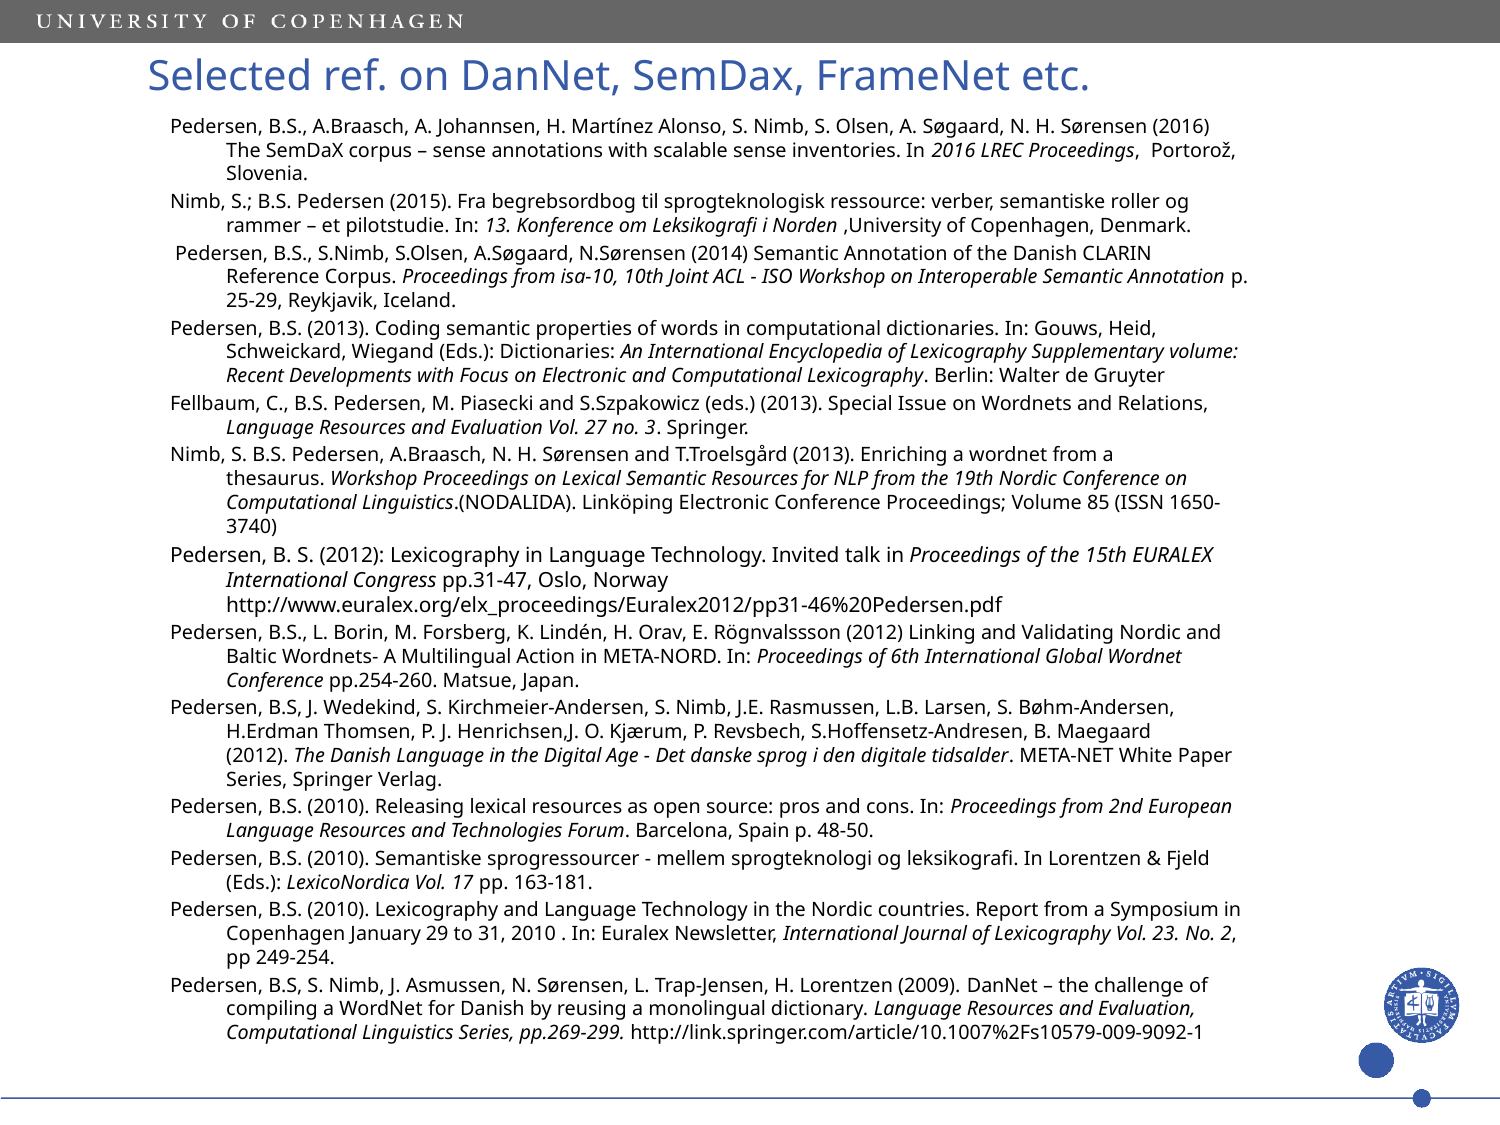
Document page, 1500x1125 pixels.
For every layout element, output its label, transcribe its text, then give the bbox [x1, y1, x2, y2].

list [170, 225, 1251, 540]
picture [0, 914, 1500, 1097]
picture [0, 0, 1500, 43]
picture [0, 1099, 1500, 1125]
text_box Pedersen, B.S., A.Braasch, A. Johannsen, H. Martínez Alonso, S. Nimb, S. Olsen, A. Søgaard, N. H. Sørensen (2016) The SemDaX corpus – sense annotations with scalable sense inventories. In 2016 LREC Proceedings, Portorož, Slovenia. Nimb, S.; B.S. Pedersen (2015). Fra begrebsordbog til sprogteknologisk ressource: verber, semantiske roller og rammer – et pilotstudie. In: 13. Konference om Leksikografi i Norden ,University of Copenhagen, Denmark. Pedersen, B.S., S.Nimb, S.Olsen, A.Søgaard, N.Sørensen (2014) Semantic Annotation of the Danish CLARIN Reference Corpus. Proceedings from isa-10, 10th Joint ACL - ISO Workshop on Interoperable Semantic Annotation p. 25-29, Reykjavik, Iceland. Pedersen, B.S. (2013). Coding semantic properties of words in computational dictionaries. In: Gouws, Heid, Schweickard, Wiegand (Eds.): Dictionaries: An International Encyclopedia of Lexicography Supplementary volume: Recent Developments with Focus on Electronic and Computational Lexicography. Berlin: Walter de Gruyter Fellbaum, C., B.S. Pedersen, M. Piasecki and S.Szpakowicz (eds.) (2013). Special Issue on Wordnets and Relations, Language Resources and Evaluation Vol. 27 no. 3. Springer. Nimb, S. B.S. Pedersen, A.Braasch, N. H. Sørensen and T.Troelsgård (2013). Enriching a wordnet from a thesaurus. Workshop Proceedings on Lexical Semantic Resources for NLP from the 19th Nordic Conference on Computational Linguistics.(NODALIDA). Linköping Electronic Conference Proceedings; Volume 85 (ISSN 1650-3740) Pedersen, B. S. (2012): Lexicography in Language Technology. Invited talk in Proceedings of the 15th EURALEX International Congress pp.31-47, Oslo, Norway http://www.euralex.org/elx_proceedings/Euralex2012/pp31-46%20Pedersen.pdf Pedersen, B.S., L. Borin, M. Forsberg, K. Lindén, H. Orav, E. Rögnvalssson (2012) Linking and Validating Nordic and Baltic Wordnets- A Multilingual Action in META-NORD. In: Proceedings of 6th International Global Wordnet Conference pp.254-260. Matsue, Japan. Pedersen, B.S, J. Wedekind, S. Kirchmeier-Andersen, S. Nimb, J.E. Rasmussen, L.B. Larsen, S. Bøhm-Andersen, H.Erdman Thomsen, P. J. Henrichsen,J. O. Kjærum, P. Revsbech, S.Hoffensetz-Andresen, B. Maegaard (2012). The Danish Language in the Digital Age - Det danske sprog i den digitale tidsalder. META-NET White Paper Series, Springer Verlag. Pedersen, B.S. (2010). Releasing lexical resources as open source: pros and cons. In: Proceedings from 2nd European Language Resources and Technologies Forum. Barcelona, Spain p. 48-50. Pedersen, B.S. (2010). Semantiske sprogressourcer - mellem sprogteknologi og leksikografi. In Lorentzen & Fjeld (Eds.): LexicoNordica Vol. 17 pp. 163-181. Pedersen, B.S. (2010). Lexicography and Language Technology in the Nordic countries. Report from a Symposium in Copenhagen January 29 to 31, 2010 . In: Euralex Newsletter, International Journal of Lexicography Vol. 23. No. 2, pp 249-254. Pedersen, B.S, S. Nimb, J. Asmussen, N. Sørensen, L. Trap-Jensen, H. Lorentzen (2009). DanNet – the challenge of compiling a WordNet for Danish by reusing a monolingual dictionary. Language Resources and Evaluation, Computational Linguistics Series, pp.269-299. http://link.springer.com/article/10.1007%2Fs10579-009-9092-1 [169, 113, 1249, 428]
title Selected ref. on DanNet, SemDax, FrameNet etc. [147, 54, 1227, 150]
